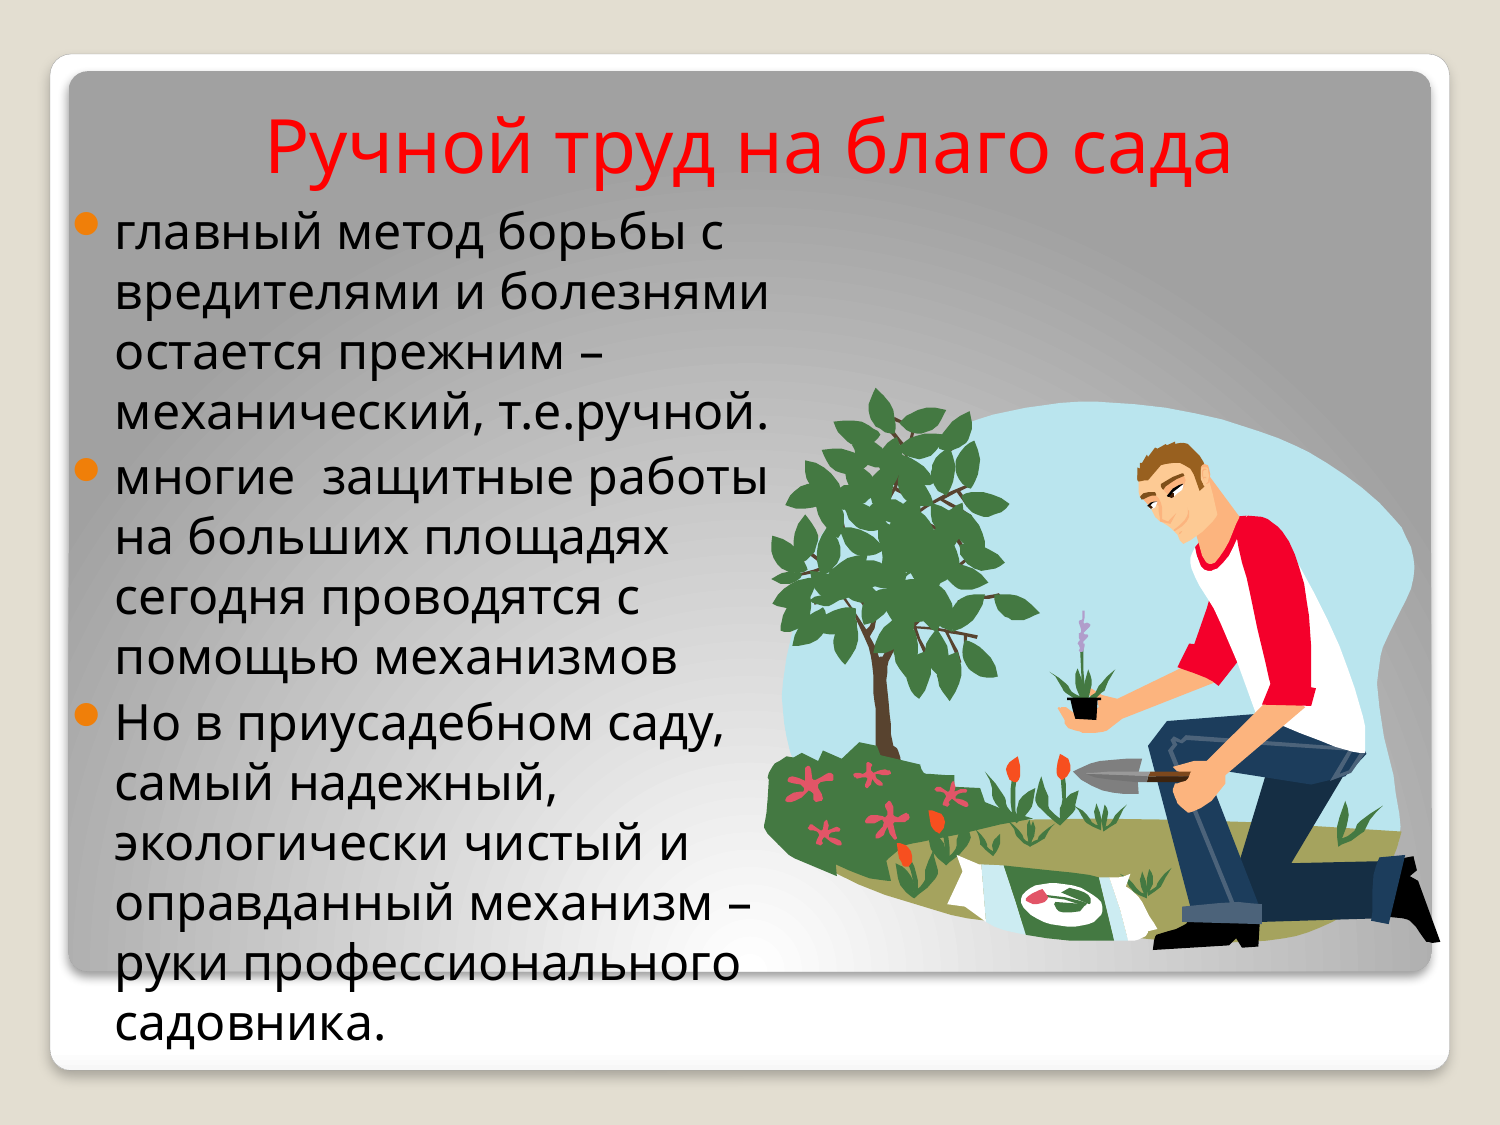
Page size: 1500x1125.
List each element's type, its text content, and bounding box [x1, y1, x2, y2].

title Ручной труд на благо сада [75, 45, 1425, 197]
list главный метод борьбы с вредителями и болезнями остается прежним – механический, т.е.ручной. многие защитные работы на больших площадях сегодня проводятся с помощью механизмов Но в приусадебном саду, самый надежный, экологически чистый и оправданный механизм – руки профессионального садовника. [41, 184, 857, 1094]
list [761, 385, 1443, 953]
